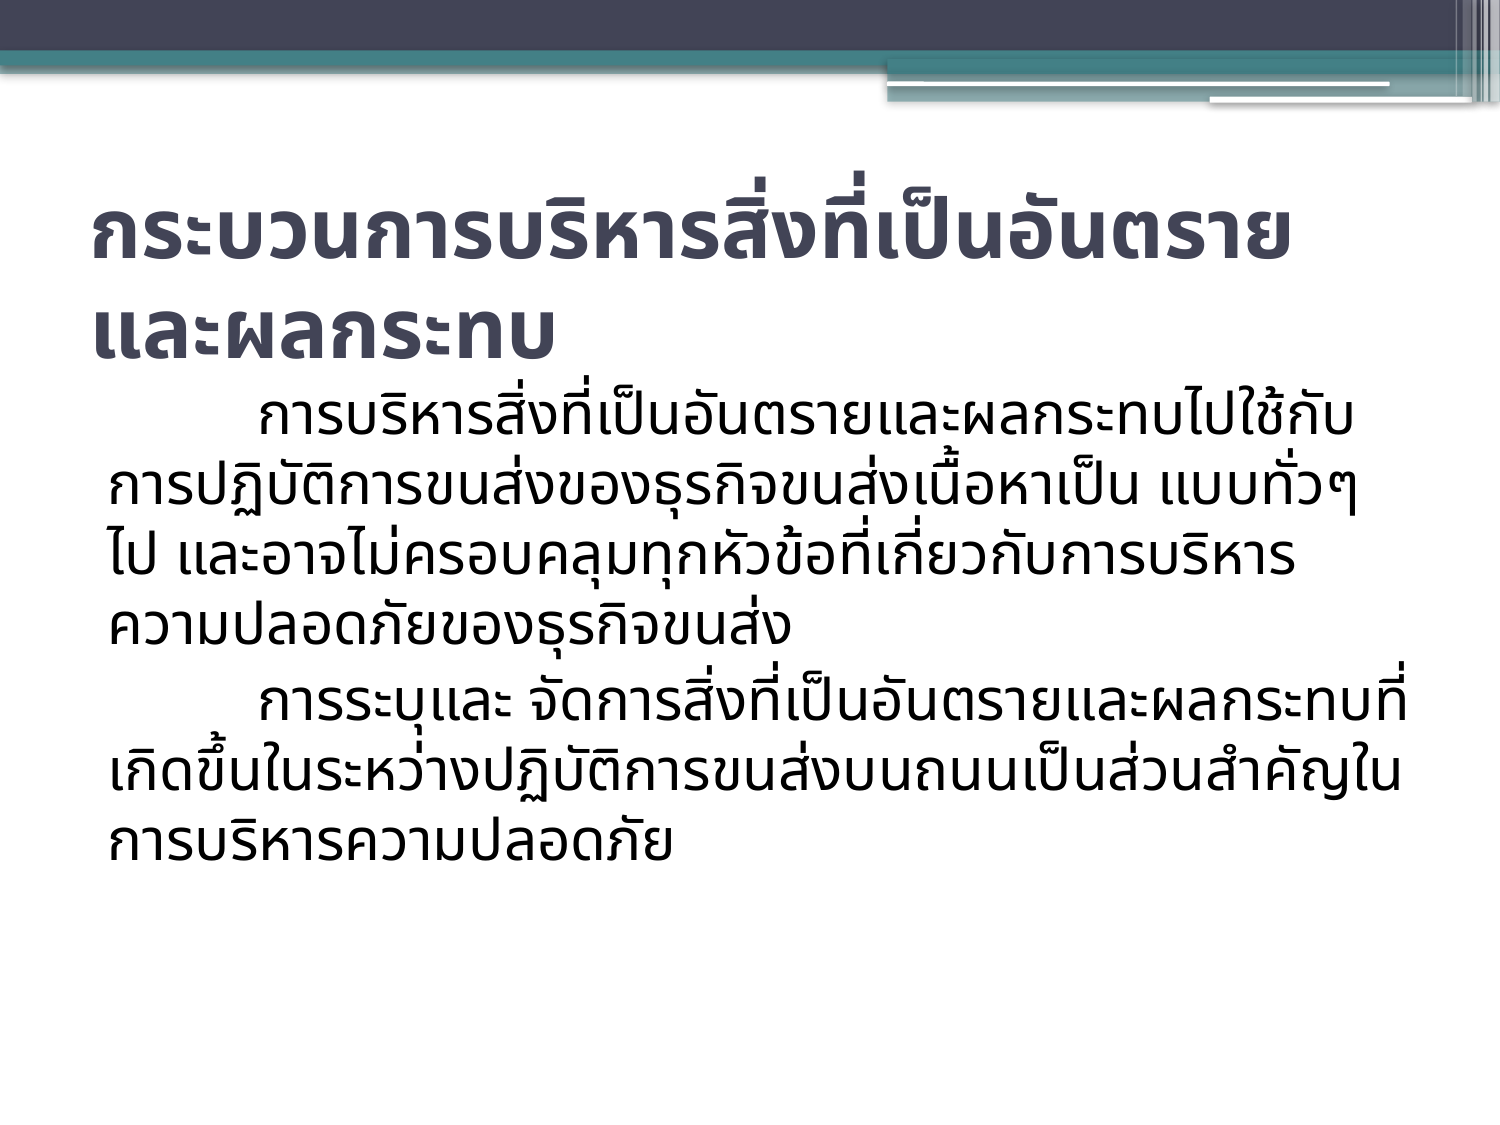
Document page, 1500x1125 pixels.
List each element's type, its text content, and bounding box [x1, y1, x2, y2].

title กระบวนการบริหารสิ่งที่เป็นอันตรายและผลกระทบ [75, 187, 1425, 363]
list การบริหารสิ่งที่เป็นอันตรายและผลกระทบไปใช้กับการปฏิบัติการขนส่งของธุรกิจขนส่งเนื้อหาเป็น แบบทั่วๆไป และอาจไม่ครอบคลุมทุกหัวข้อที่เกี่ยวกับการบริหารความปลอดภัยของธุรกิจขนส่ง การระบุและ จัดการสิ่งที่เป็นอันตรายและผลกระทบที่เกิดขึ้นในระหว่างปฏิบัติการขนส่งบนถนนเป็นส่วนสำคัญใน การบริหารความปลอดภัย [75, 368, 1425, 1079]
